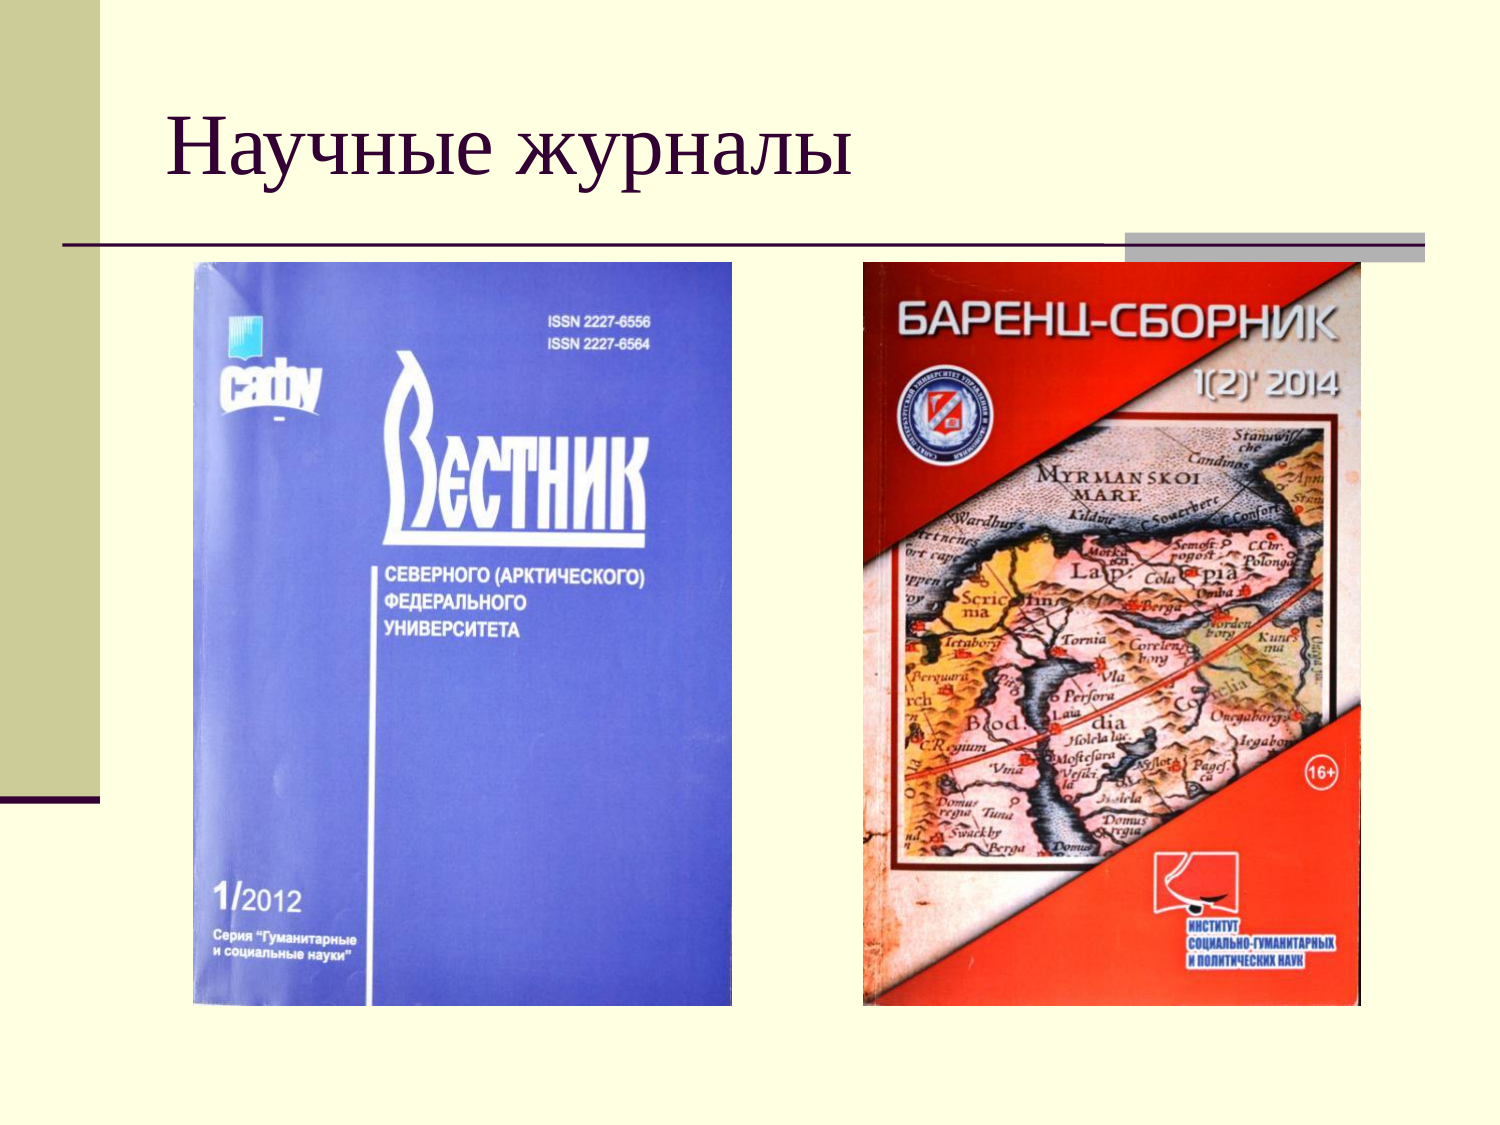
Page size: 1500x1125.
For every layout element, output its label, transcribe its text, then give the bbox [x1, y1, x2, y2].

title Научные журналы [149, 45, 1426, 234]
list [193, 262, 732, 1006]
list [863, 262, 1361, 1006]
